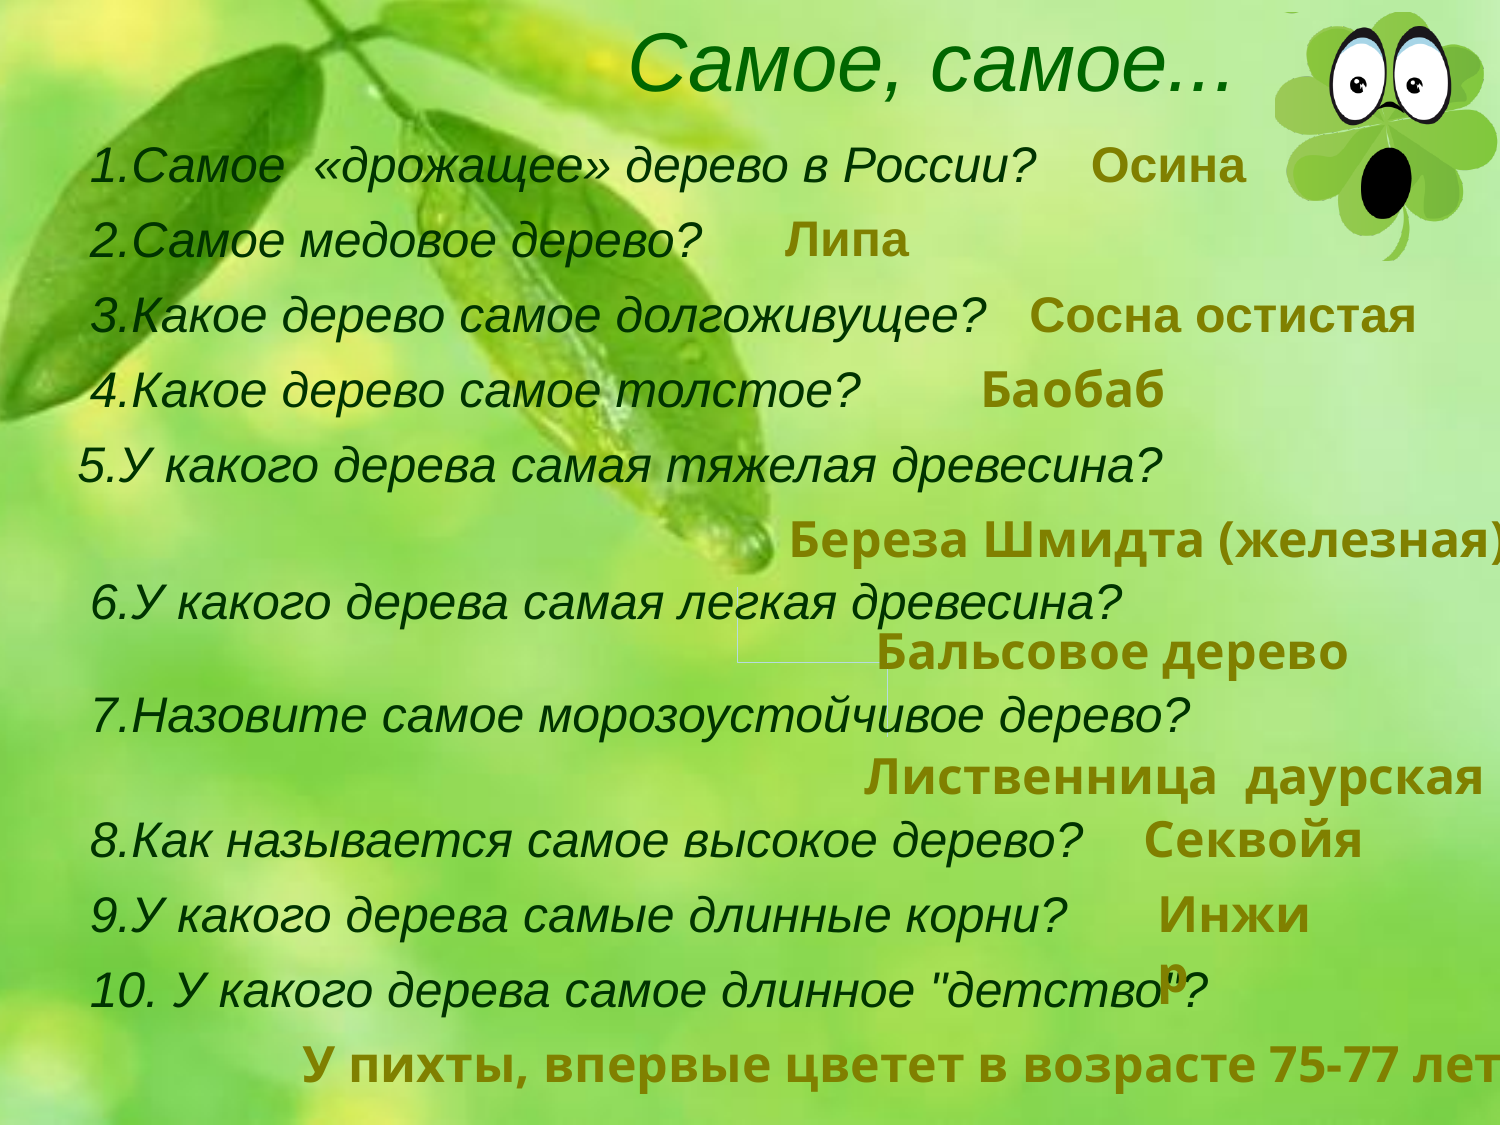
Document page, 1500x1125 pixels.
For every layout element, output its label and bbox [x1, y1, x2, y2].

text_box [737, 587, 888, 738]
picture [0, 0, 1500, 1125]
